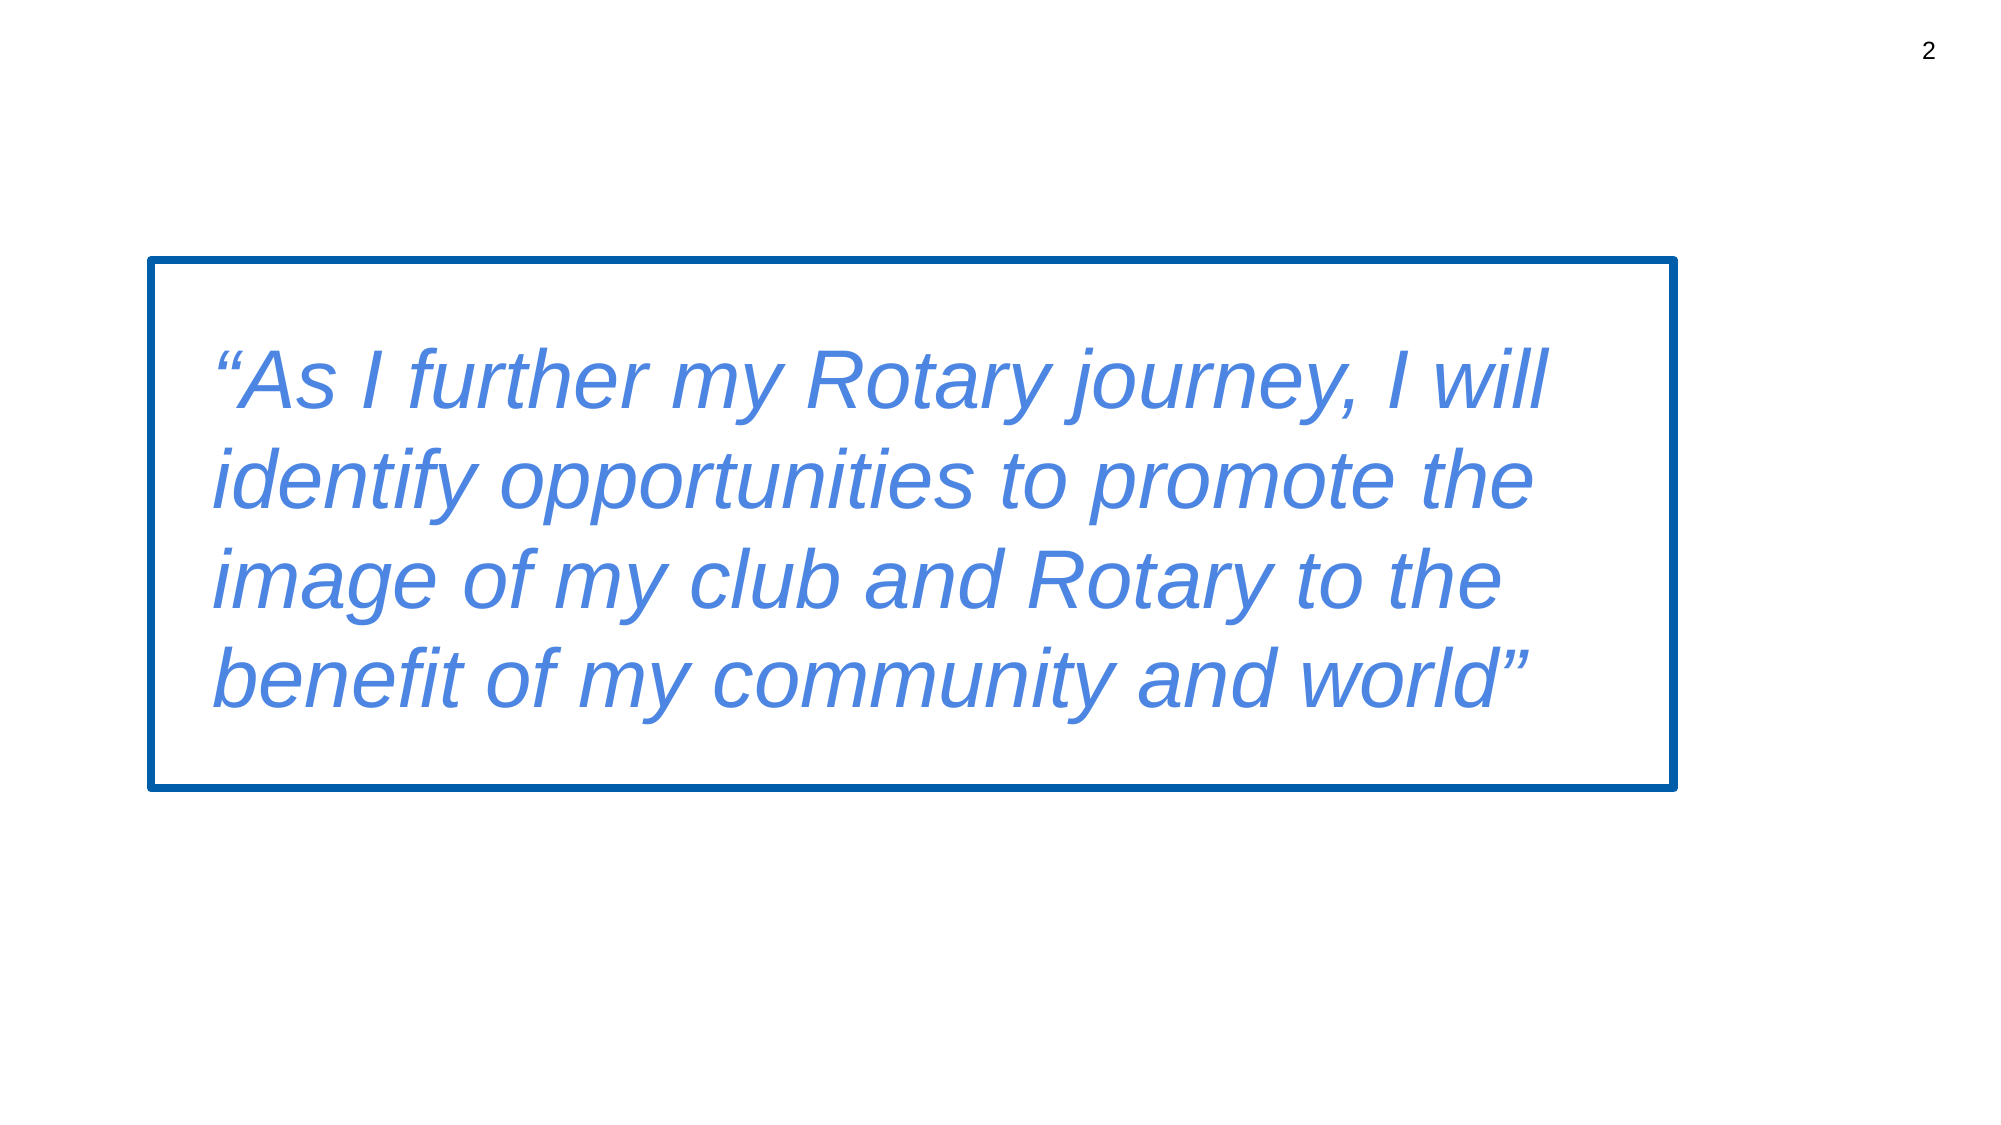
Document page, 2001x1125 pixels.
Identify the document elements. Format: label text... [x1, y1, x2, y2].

slide_number 2 [1914, 26, 1947, 71]
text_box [150, 259, 1710, 789]
